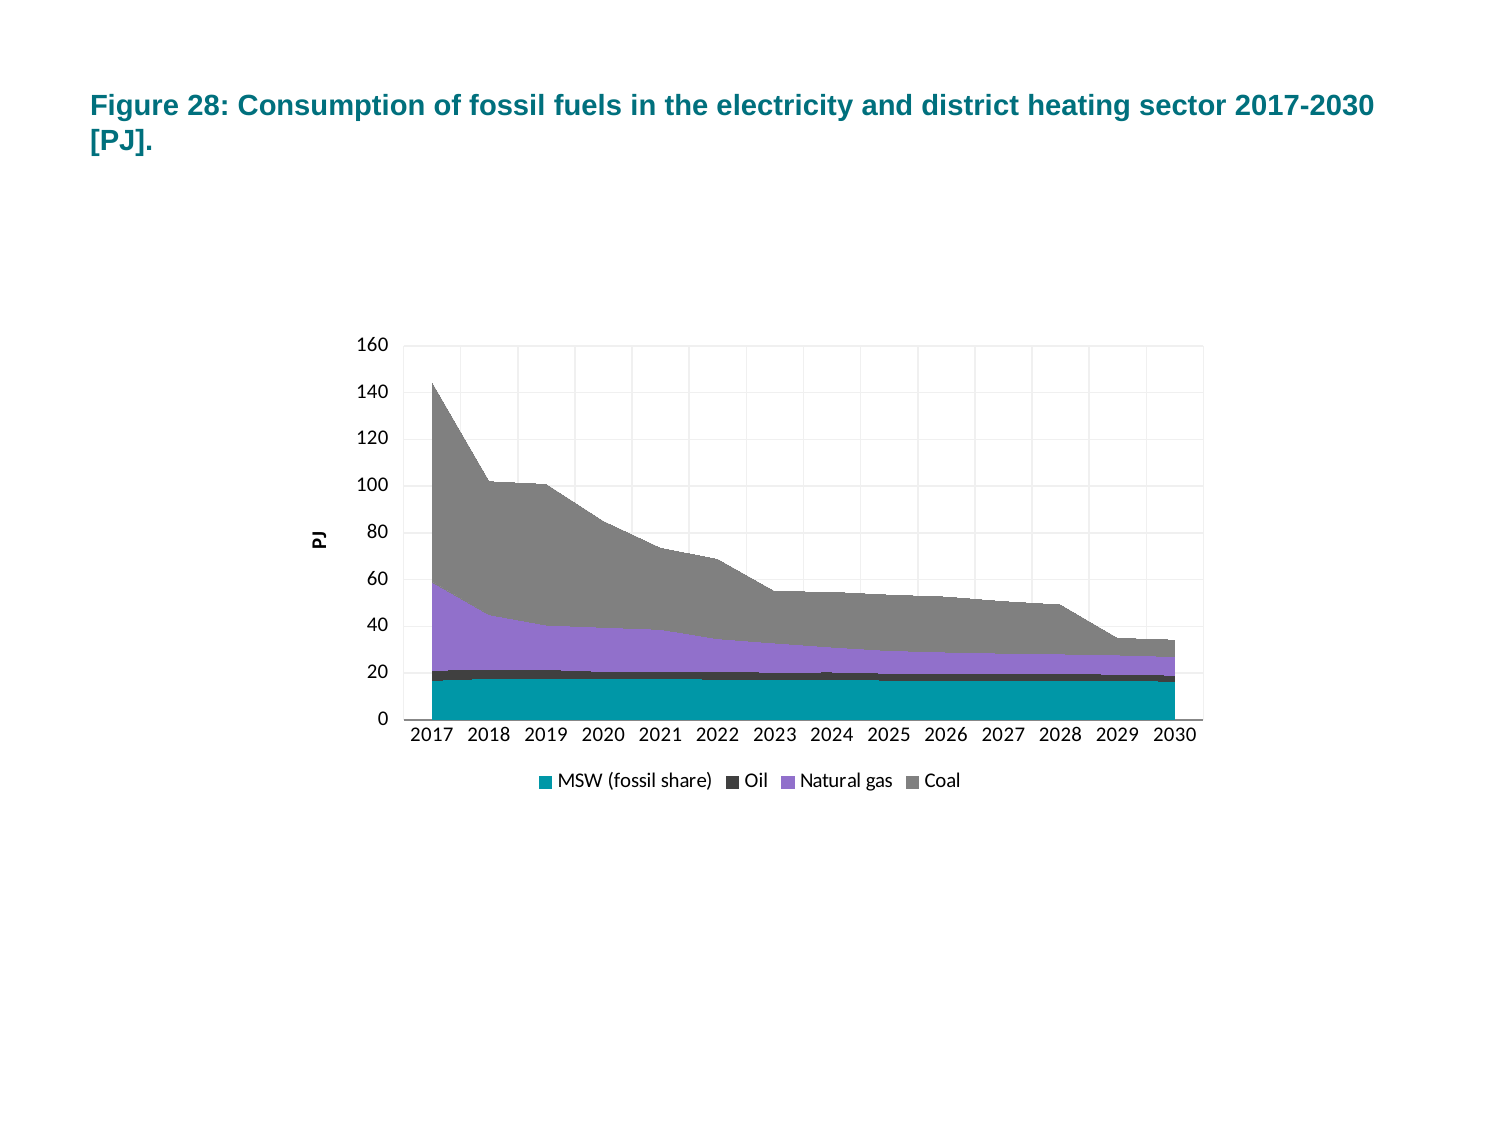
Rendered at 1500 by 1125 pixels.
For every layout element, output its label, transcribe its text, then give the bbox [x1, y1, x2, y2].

chart [277, 325, 1223, 799]
title Figure 28: Consumption of fossil fuels in the electricity and district heating sector 2017-2030 [PJ]. [75, 45, 1425, 233]
